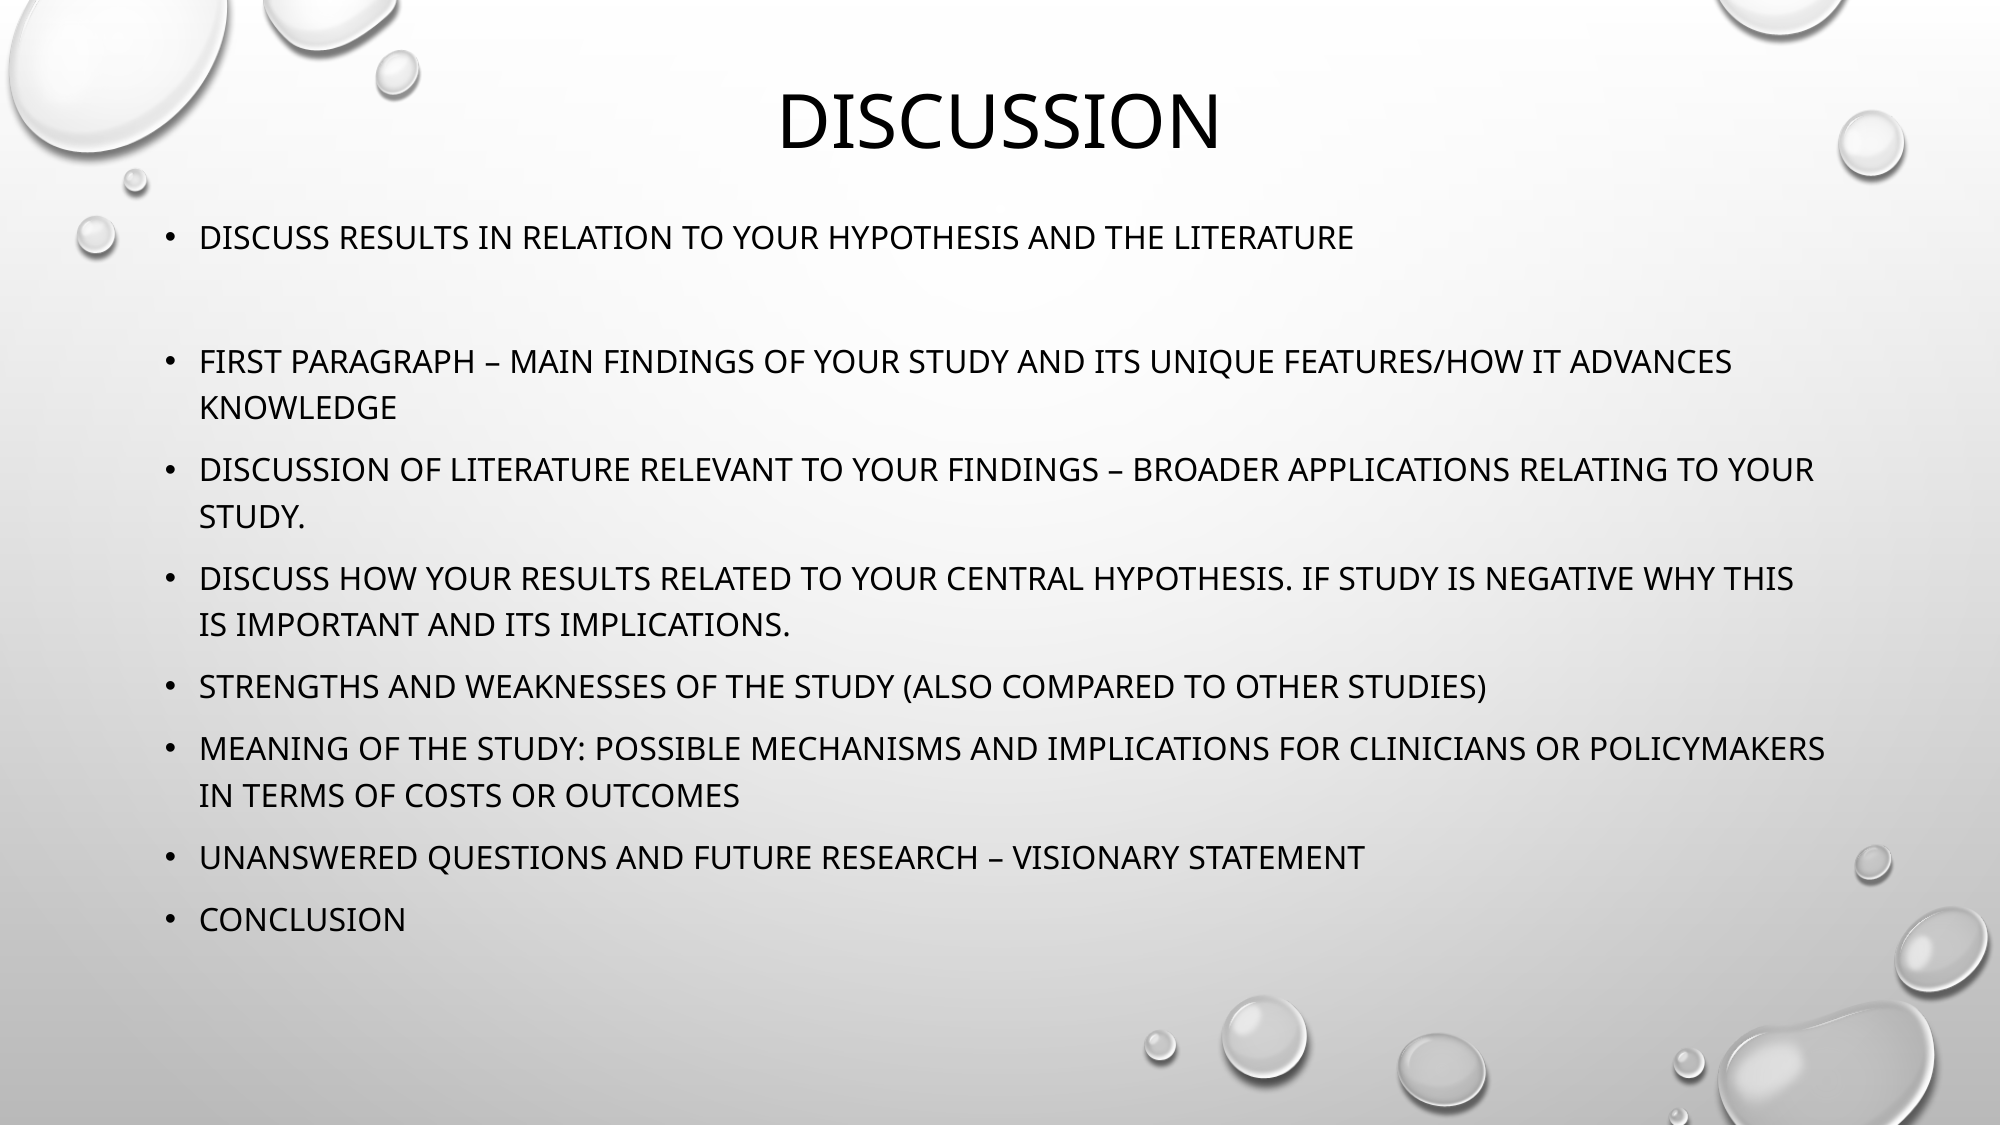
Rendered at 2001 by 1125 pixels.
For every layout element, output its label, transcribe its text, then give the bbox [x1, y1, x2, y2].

title DISCUSSION [149, 59, 1851, 189]
list Discuss results in relation to your hypothesis and the literature FIRST PARAGRAPH – MAIN FINDINGS OF YOUR STUDY AND ITS UNIQUE FEATURES/HOW IT ADVANCES KNOWLEDGE DISCUSSION OF LITERATURE RELEVANT TO YOUR FINDINGS – BROADER APPLICATIONS RELATING TO YOUR STUDY. Discuss how your results related to your central hypothesis. If study is negative why this is important and its implications. Strengths and weaknesses of the study (also COMPARED TO OTHER STUDIES) Meaning of the study: possible mechanisms and implications for clinicians or policymakers in terms of costs or outcomes Unanswered questions and future research – VISIONARY STATEMENT conclusion [149, 201, 1850, 950]
picture [0, 0, 2000, 1125]
